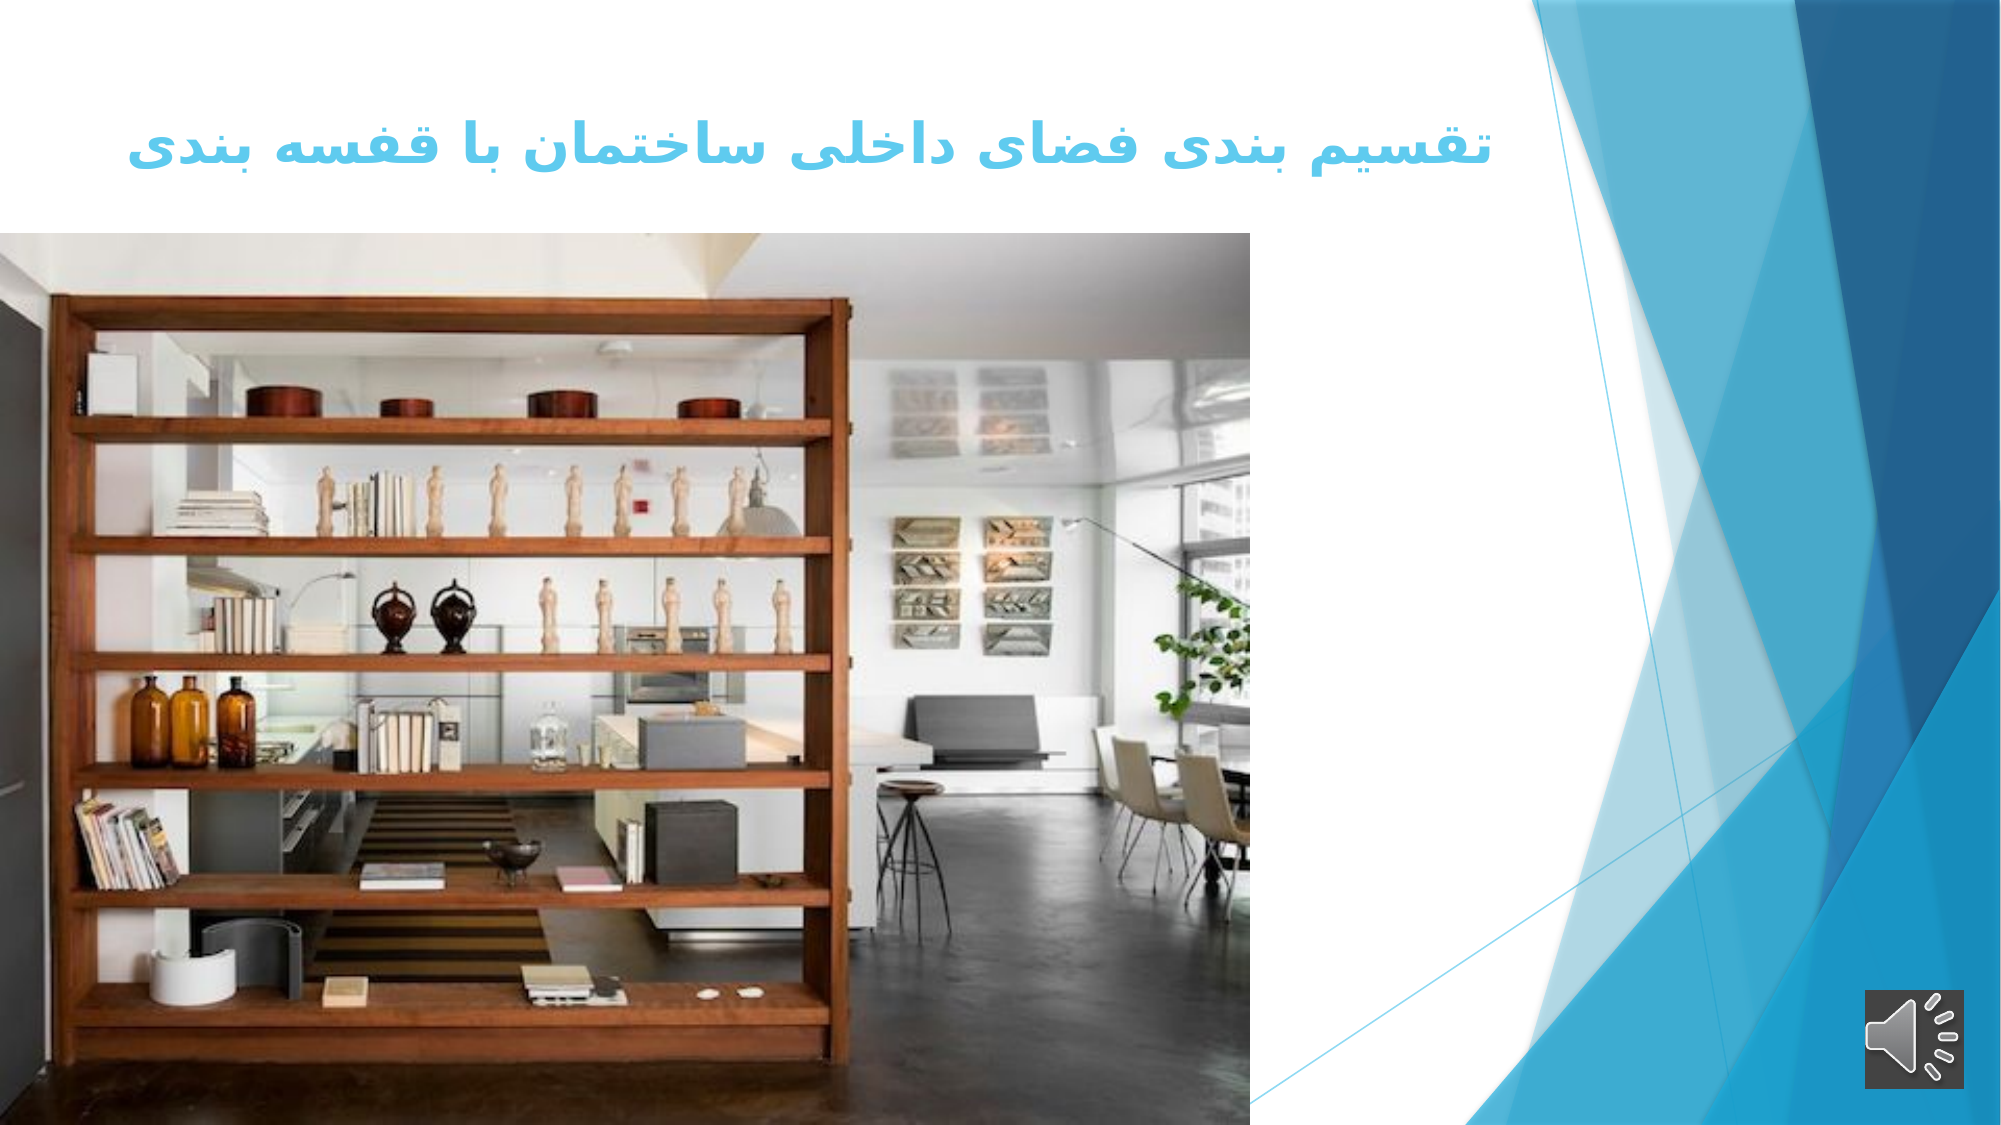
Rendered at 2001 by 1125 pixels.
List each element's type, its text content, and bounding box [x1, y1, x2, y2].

picture [1864, 989, 1966, 1091]
picture [0, 232, 1251, 1125]
title تقسیم بندی فضای داخلی ساختمان با قفسه بندی [111, 99, 1522, 317]
